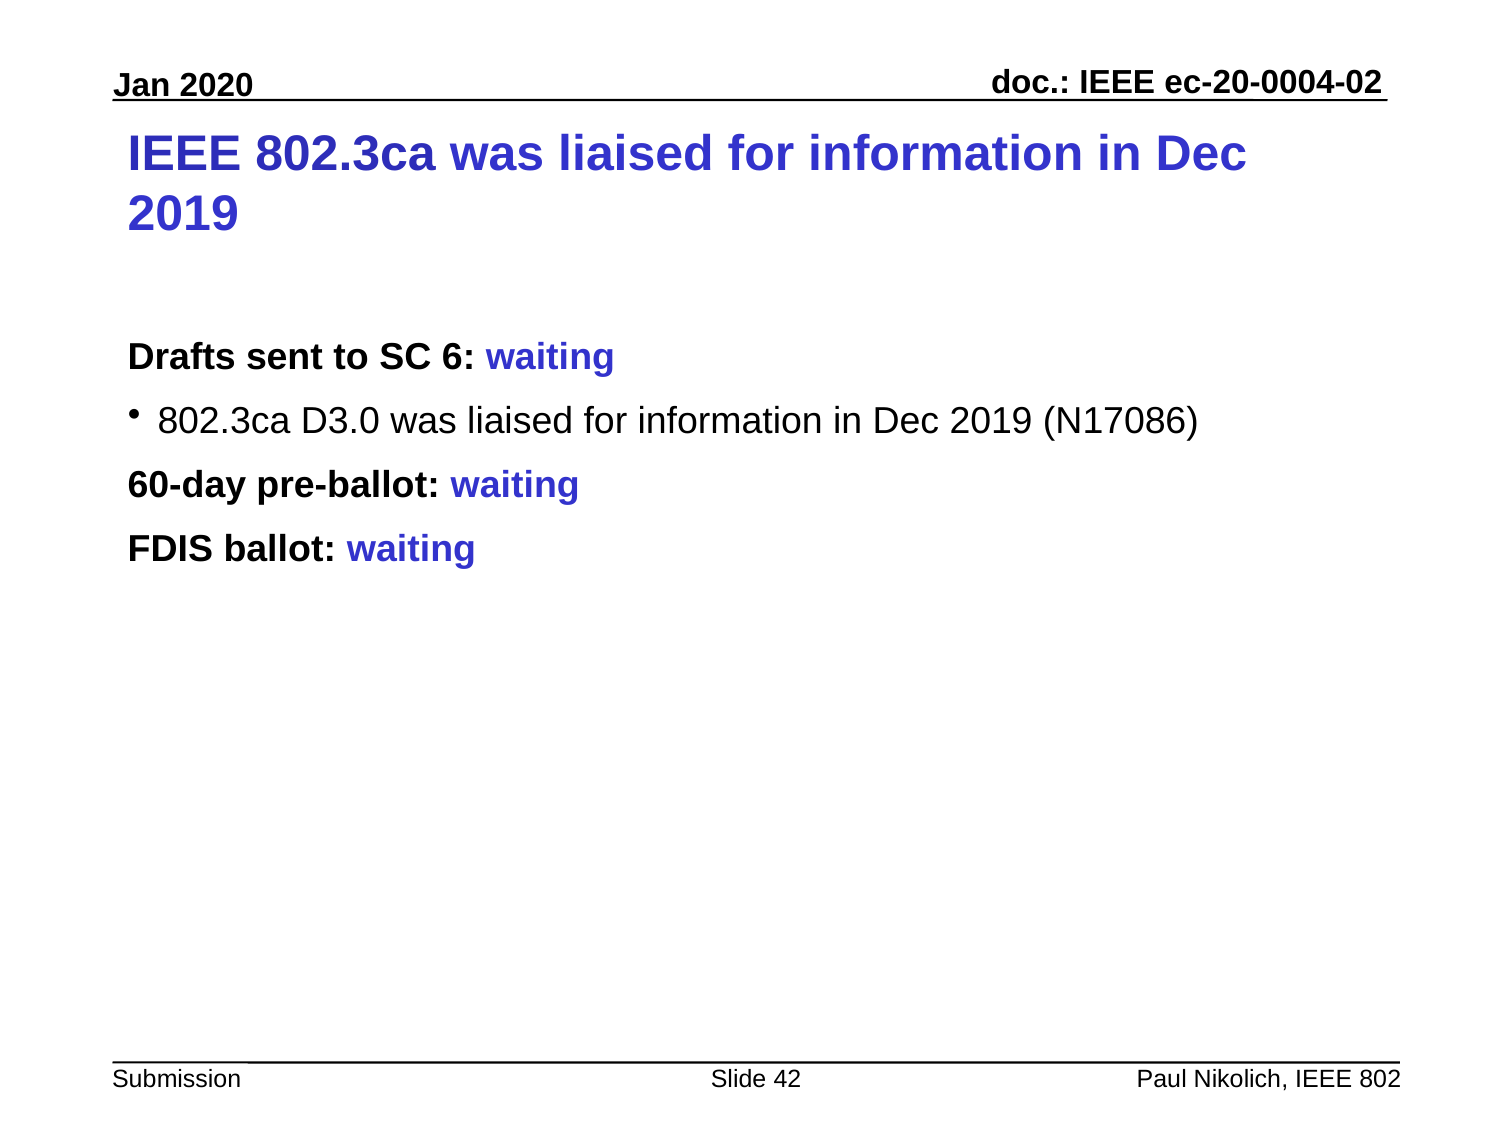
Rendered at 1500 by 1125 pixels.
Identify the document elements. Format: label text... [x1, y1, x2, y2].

list Drafts sent to SC 6: waiting 802.3ca D3.0 was liaised for information in Dec 2019 (N17086) 60-day pre-ballot: waiting FDIS ballot: waiting [112, 324, 1388, 1000]
title IEEE 802.3ca was liaised for information in Dec 2019 [112, 112, 1388, 288]
slide_number Slide 42 [709, 1061, 803, 1093]
footer Paul Nikolich, IEEE 802 [1135, 1061, 1402, 1093]
